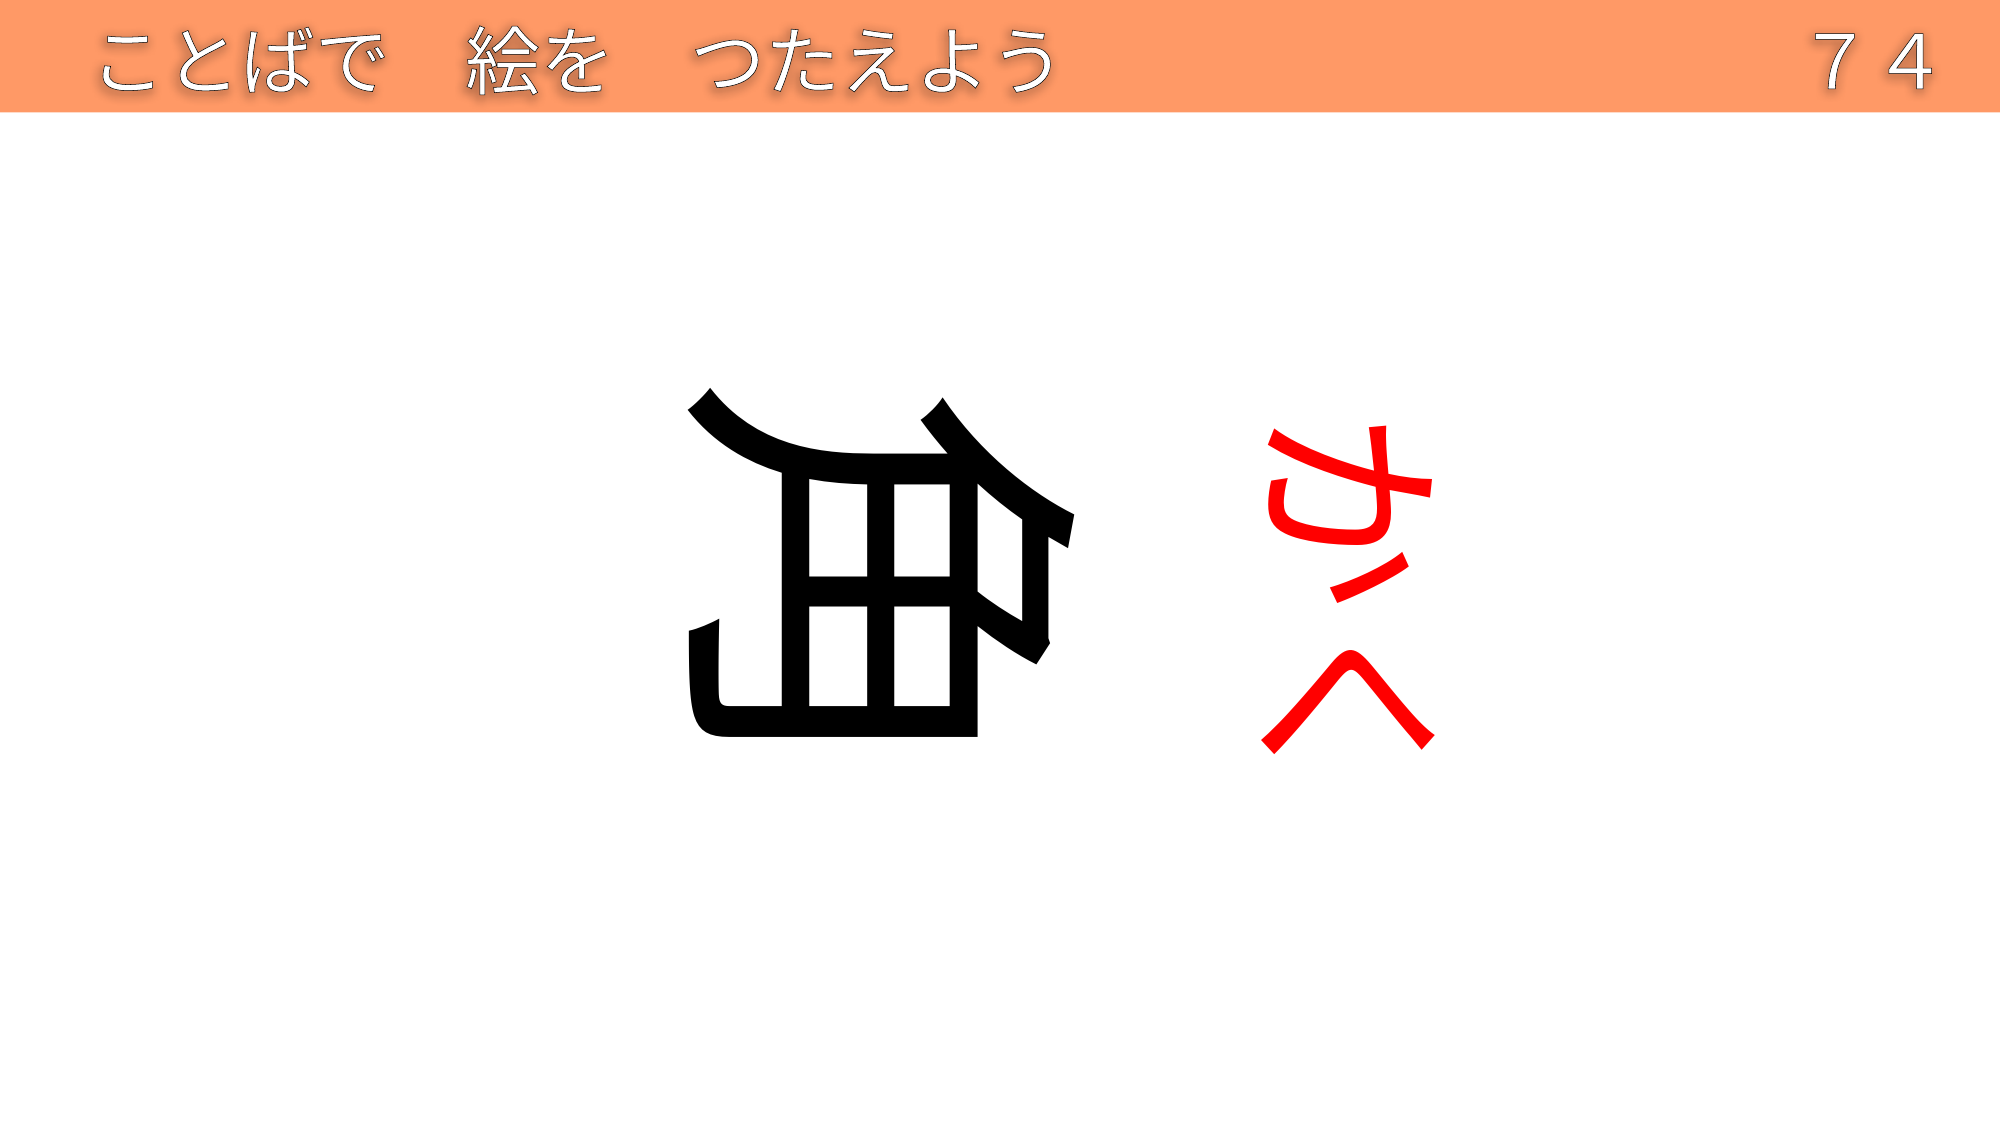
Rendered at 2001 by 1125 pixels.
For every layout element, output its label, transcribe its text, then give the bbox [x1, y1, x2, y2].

text_box [0, 0, 2000, 113]
text_box ７４ [1782, 6, 1963, 112]
text_box ことばで 絵を つたえよう [75, 6, 1398, 112]
text_box かく [1209, 395, 1482, 882]
text_box 角 [612, 360, 1148, 1125]
